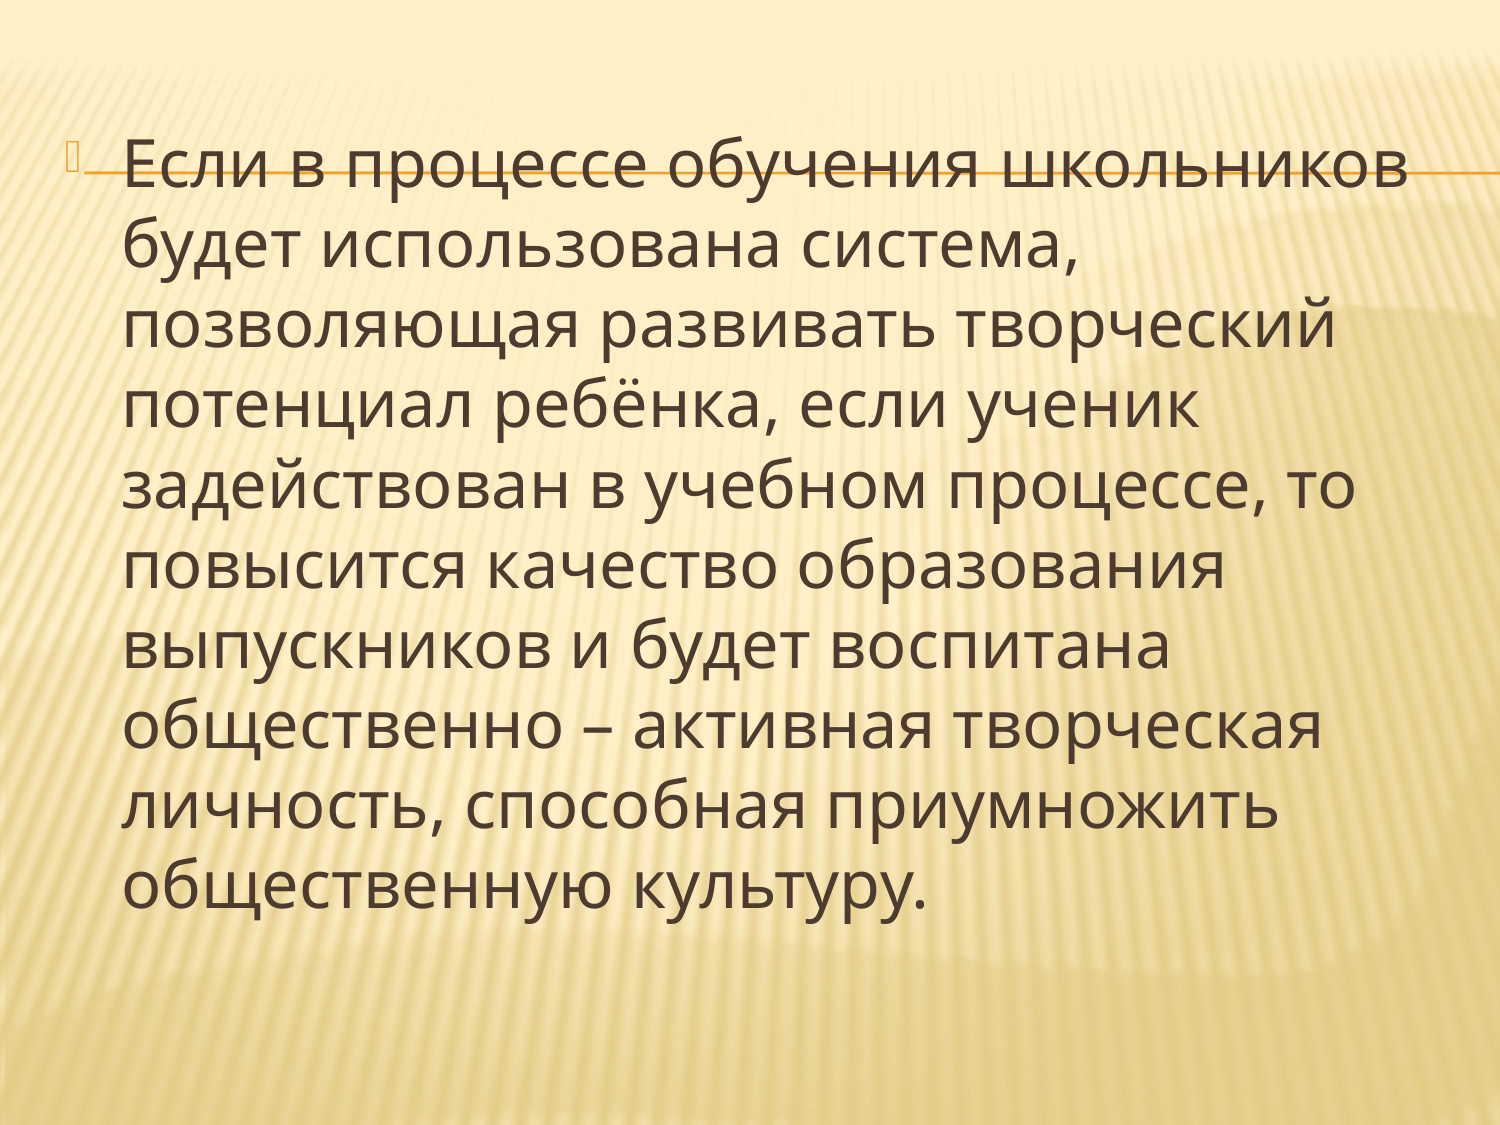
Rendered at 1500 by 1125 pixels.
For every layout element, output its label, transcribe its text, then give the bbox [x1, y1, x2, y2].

list Если в процессе обучения школьников будет использована система, позволяющая развивать творческий потенциал ребёнка, если ученик задействован в учебном процессе, то повысится качество образования выпускников и будет воспитана общественно – активная творческая личность, способная приумножить общественную культуру. [50, 113, 1475, 998]
